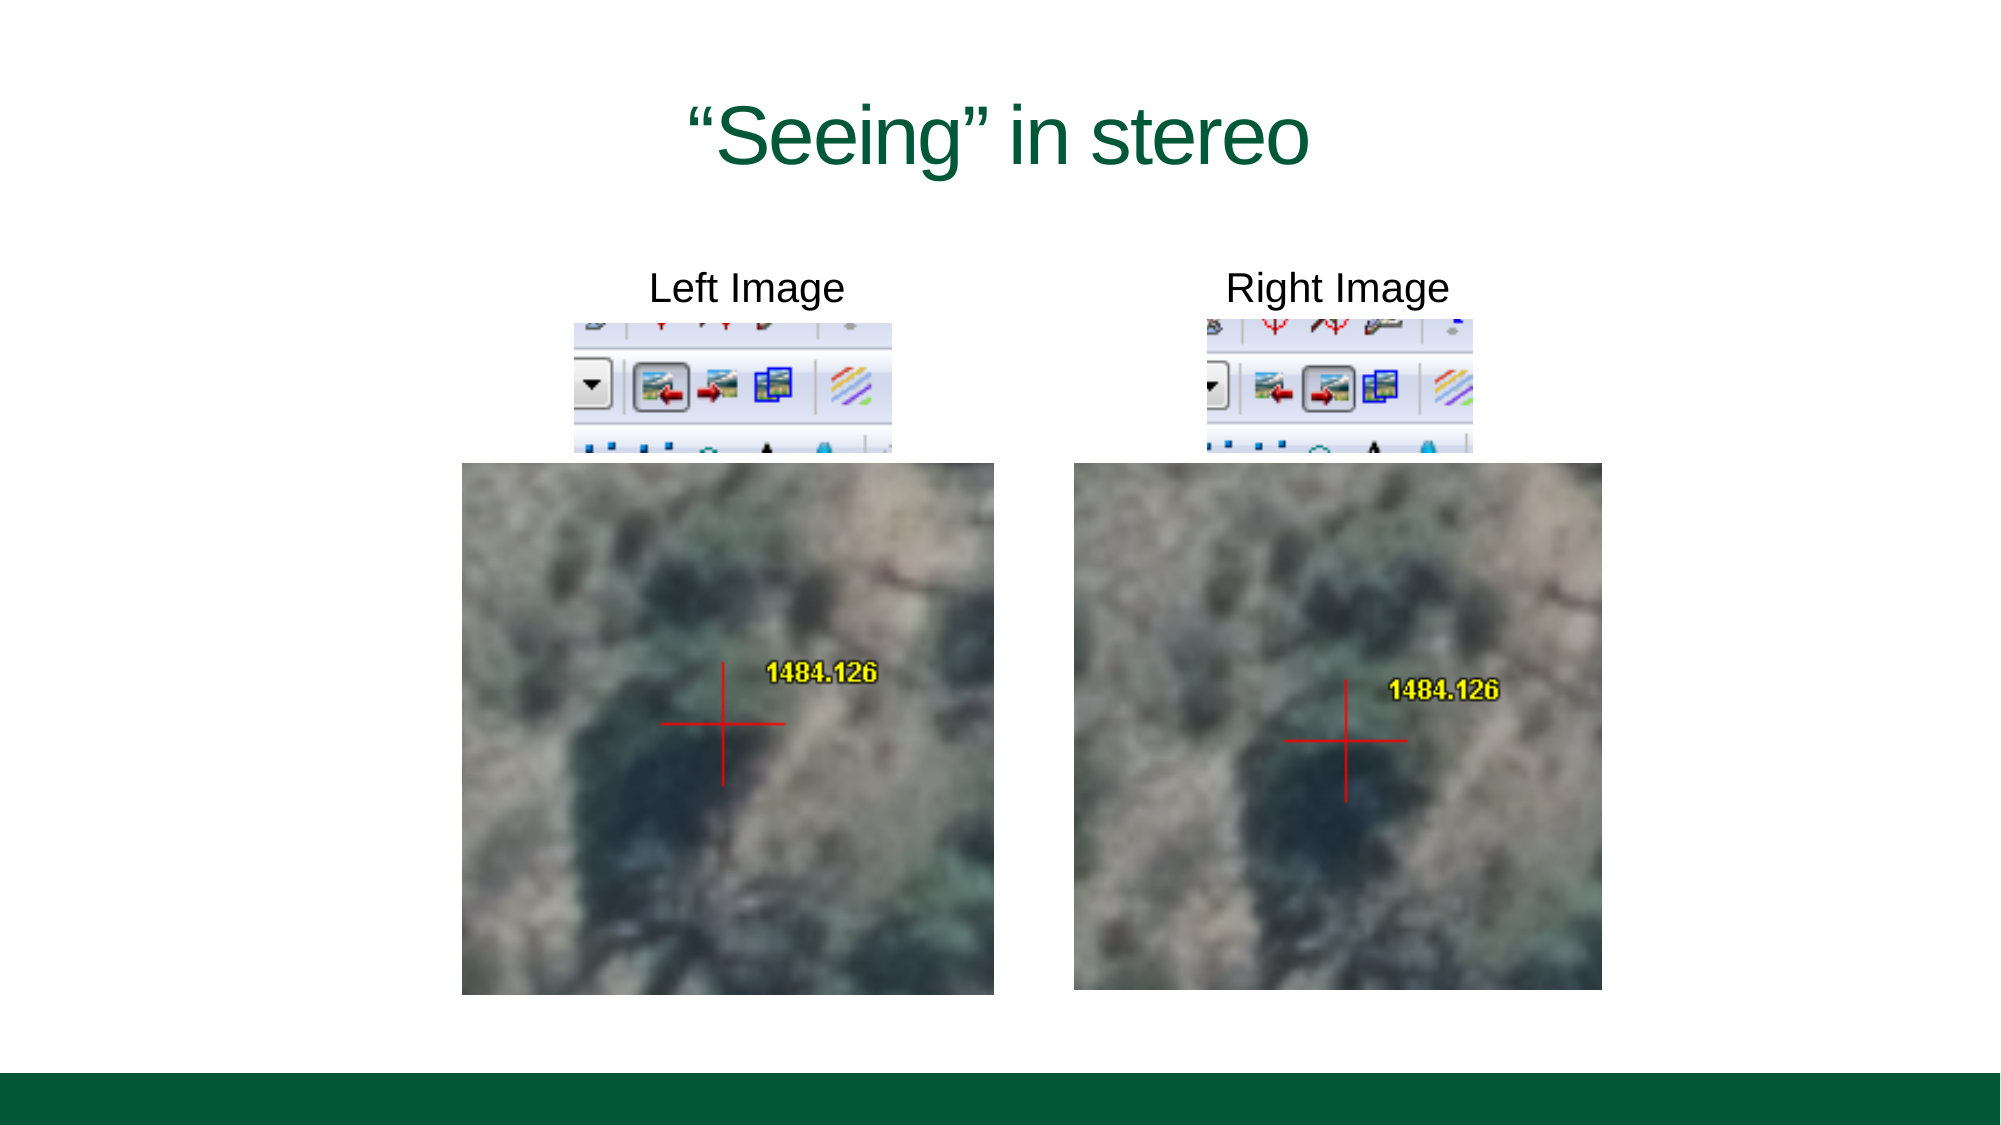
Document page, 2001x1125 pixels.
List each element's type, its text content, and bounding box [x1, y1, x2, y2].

text_box Left Image [627, 253, 868, 320]
picture [462, 463, 994, 995]
picture [1074, 463, 1602, 991]
text_box Right Image [1204, 253, 1472, 322]
picture [574, 323, 892, 453]
picture [1207, 319, 1473, 453]
title “Seeing” in stereo [99, 50, 1900, 213]
